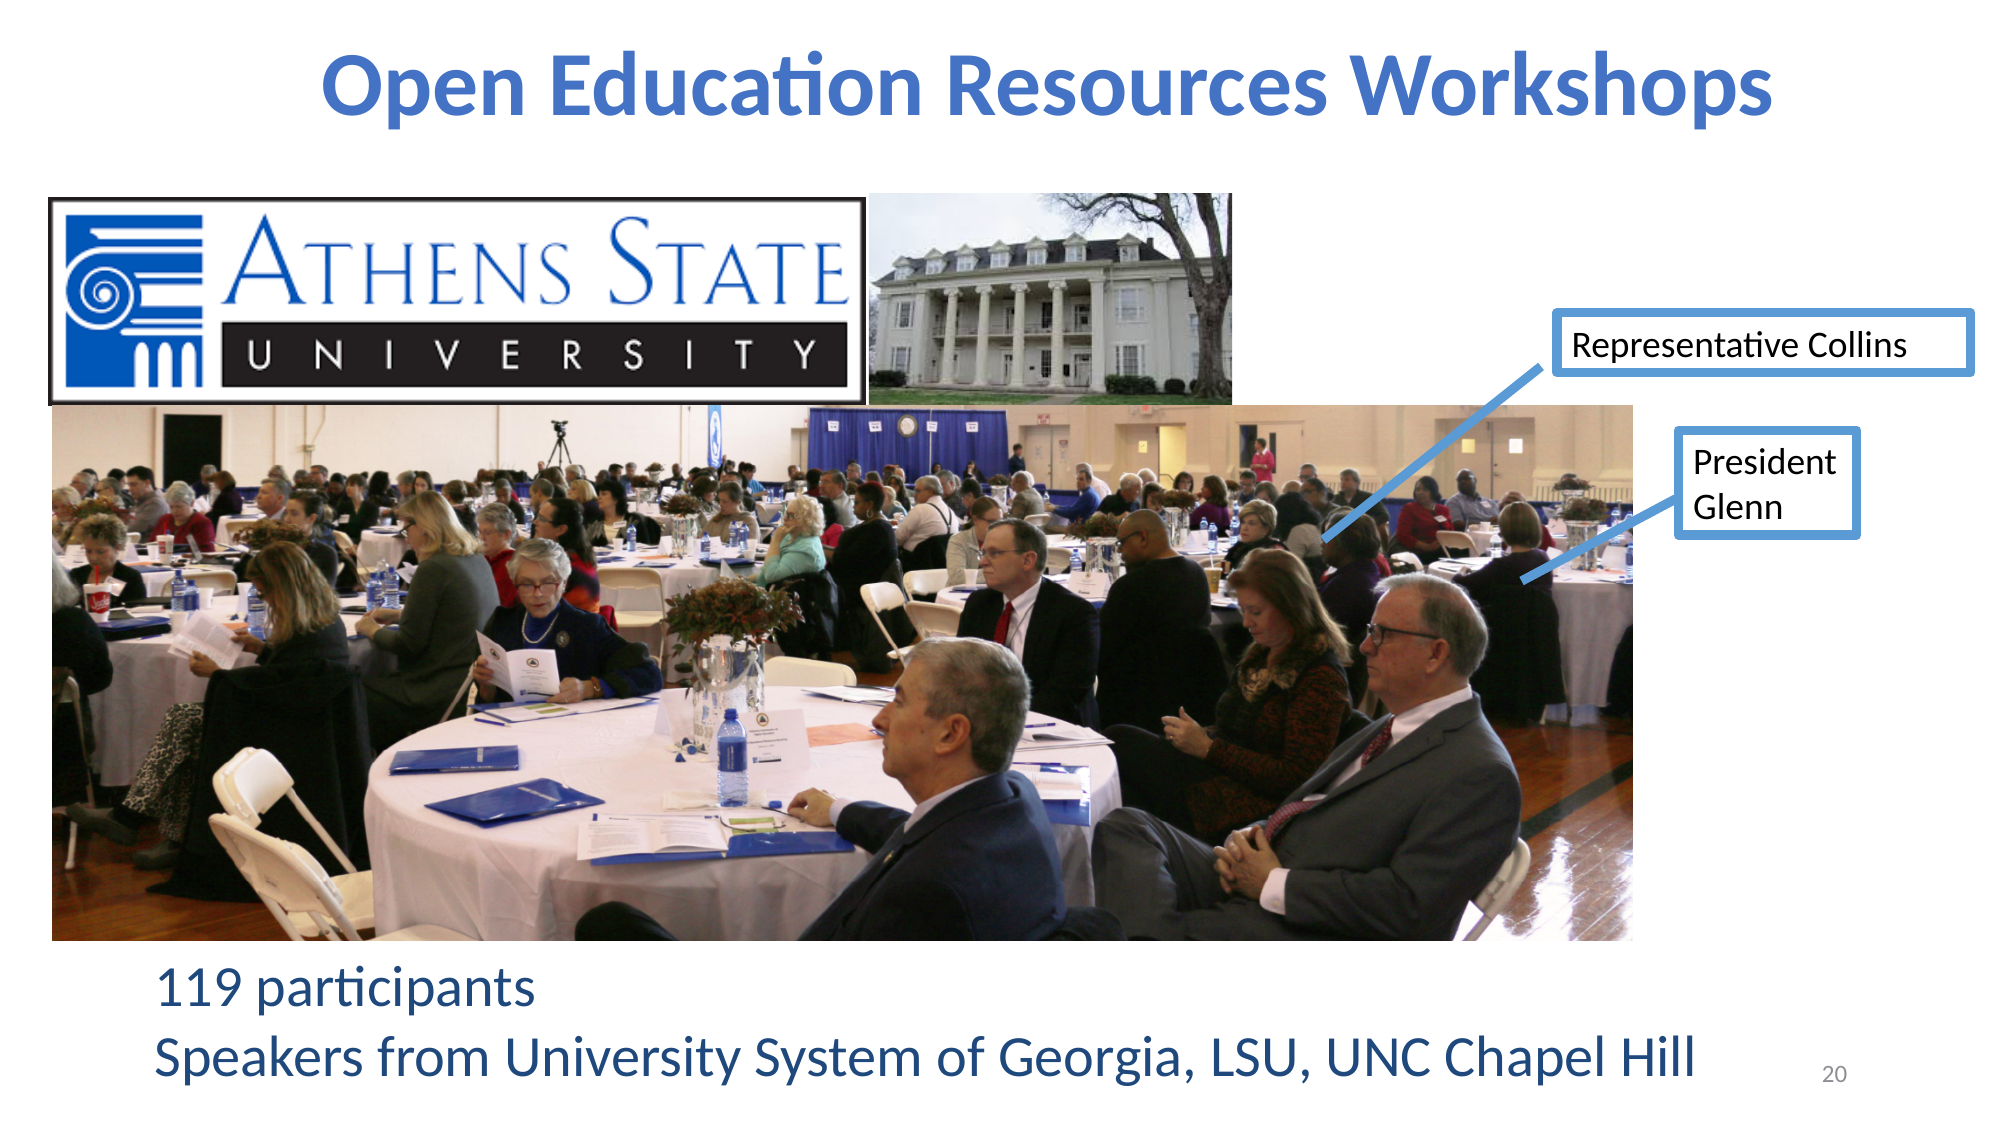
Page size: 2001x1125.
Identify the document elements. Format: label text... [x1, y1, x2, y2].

text_box Representative Collins [1556, 312, 1971, 373]
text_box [1323, 366, 1542, 540]
picture [1542, 405, 1633, 498]
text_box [1521, 498, 1676, 582]
text_box President Glenn [1678, 430, 1857, 535]
slide_number 20 [1412, 1042, 1863, 1103]
text_box 119 participants Speakers from University System of Georgia, LSU, UNC Chapel Hill [139, 941, 1903, 1096]
picture [48, 193, 1633, 942]
text_box Open Education Resources Workshops [306, 16, 1857, 142]
